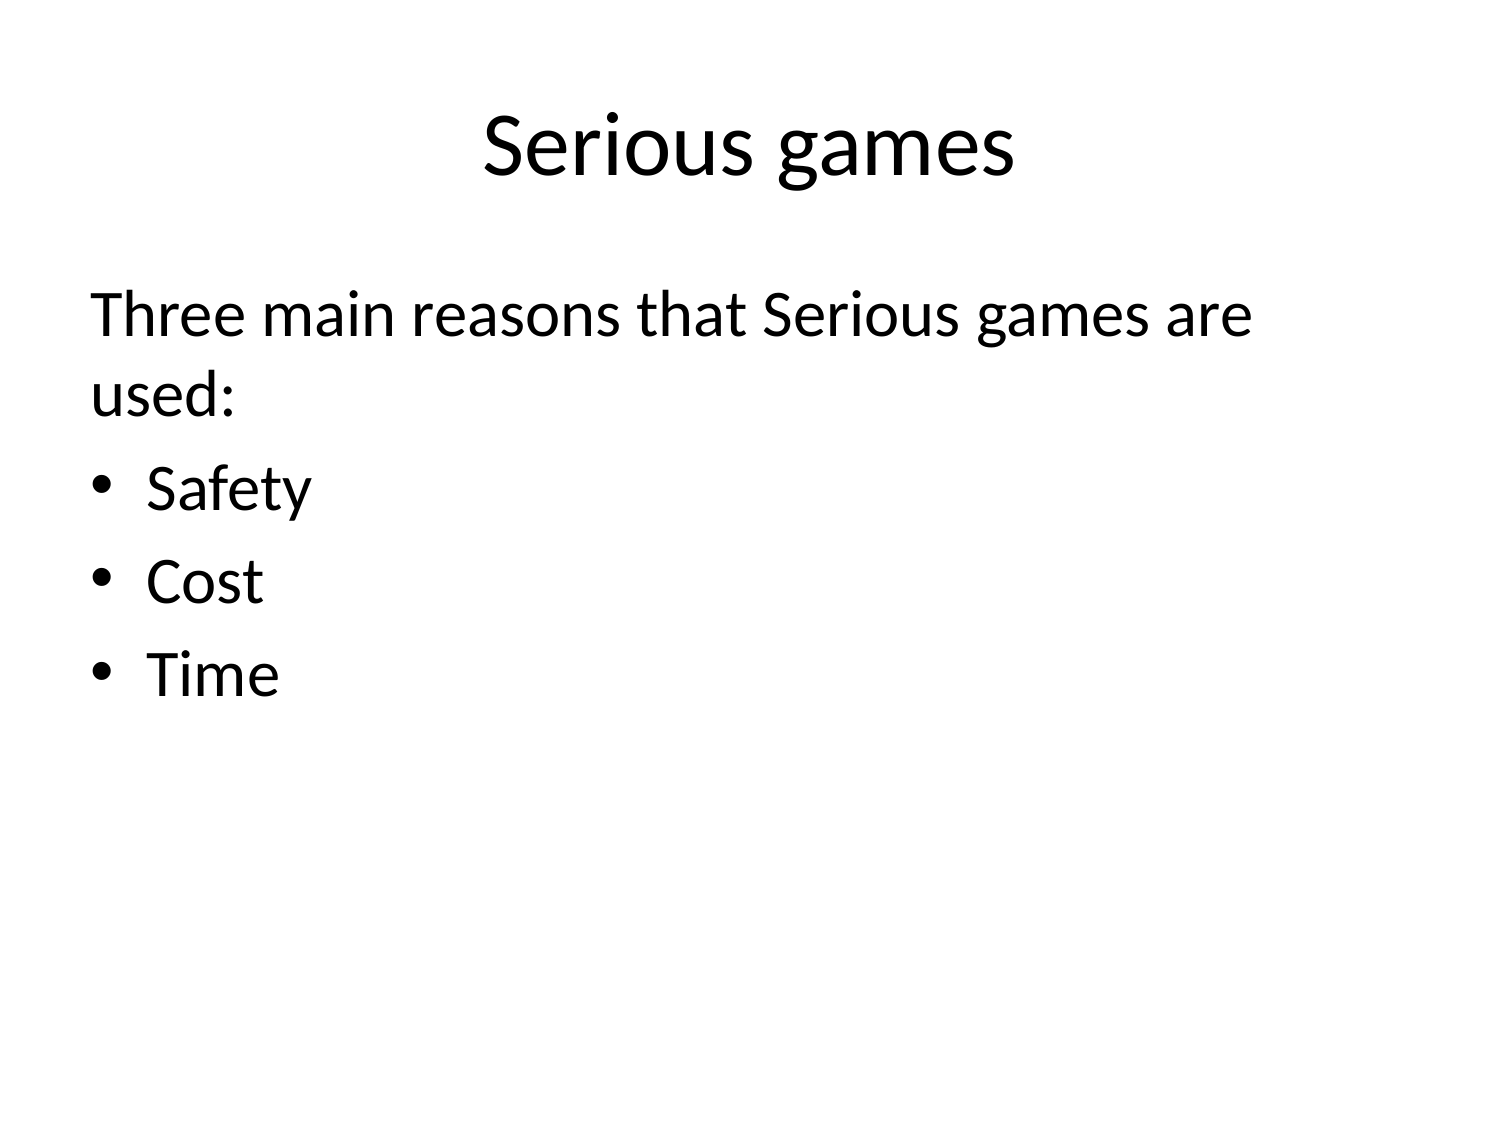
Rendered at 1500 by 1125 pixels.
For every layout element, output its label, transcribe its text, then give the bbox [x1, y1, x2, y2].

list Three main reasons that Serious games are used: Safety Cost Time [75, 262, 1425, 1005]
title Serious games [75, 45, 1425, 233]
